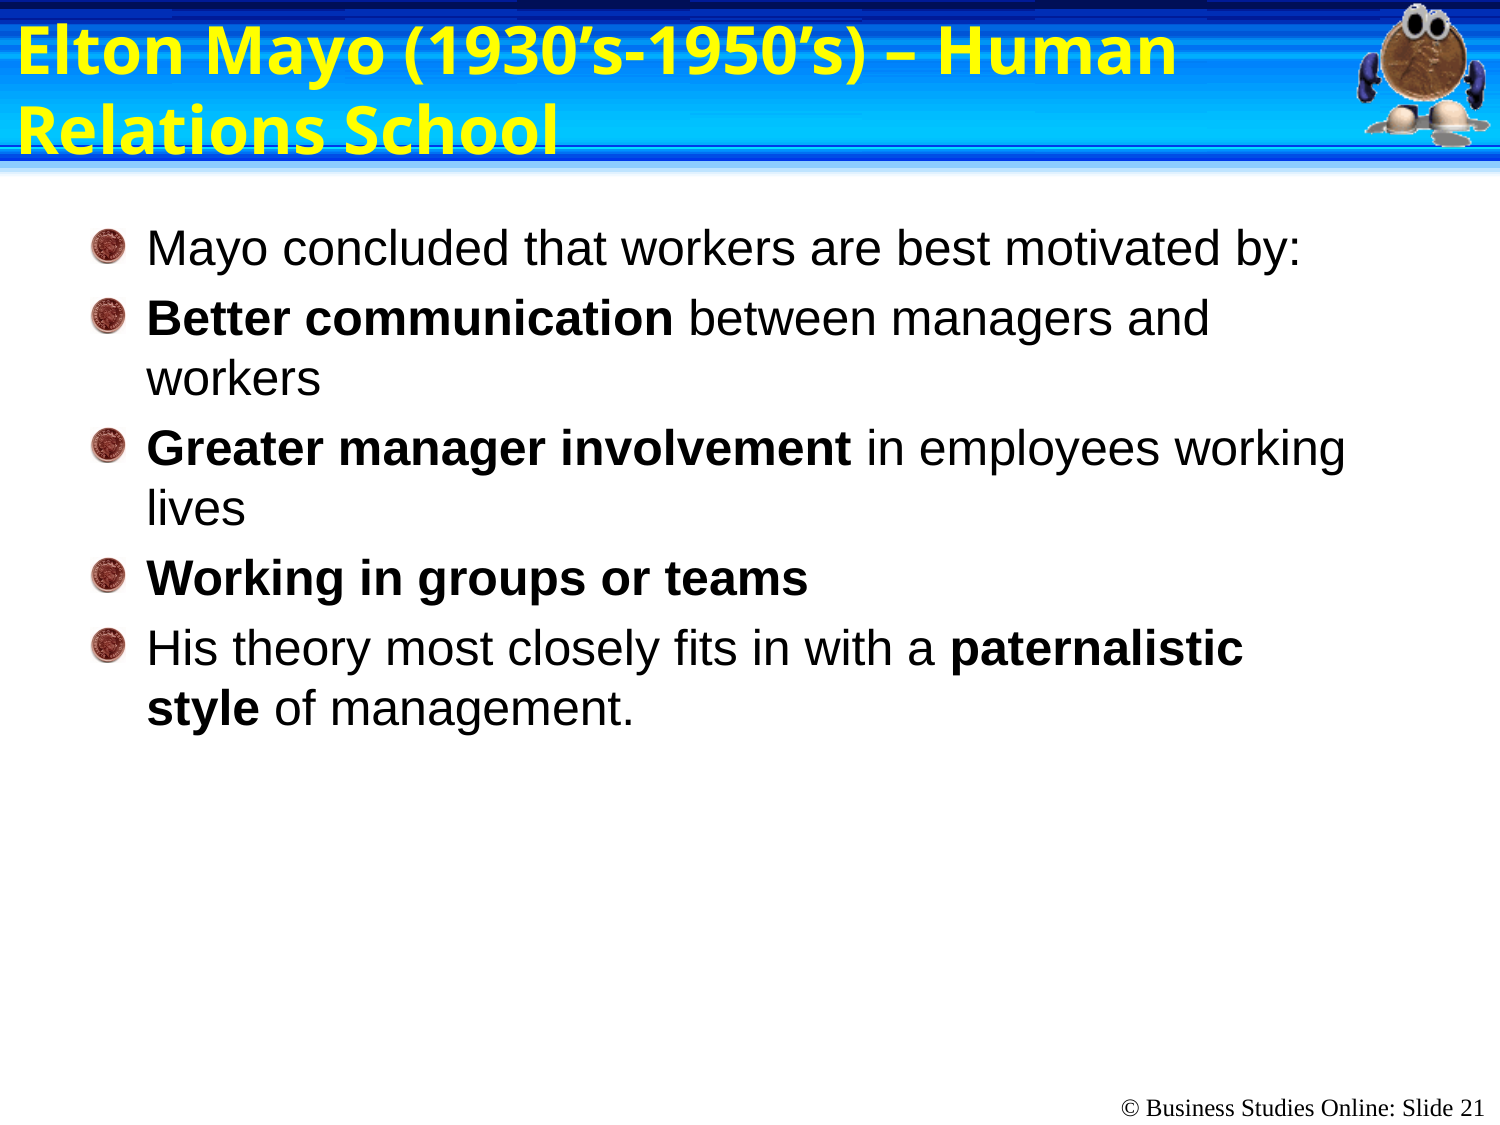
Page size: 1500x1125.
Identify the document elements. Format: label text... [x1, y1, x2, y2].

picture [90, 427, 126, 463]
list Mayo concluded that workers are best motivated by: Better communication between managers and workers Greater manager involvement in employees working lives Working in groups or teams His theory most closely fits in with a paternalistic style of management. [75, 208, 1375, 950]
picture [0, 0, 1500, 185]
picture [90, 228, 126, 264]
title Elton Mayo (1930’s-1950’s) – Human Relations School [0, 12, 1402, 163]
picture [90, 627, 126, 663]
picture [90, 557, 126, 593]
picture [90, 297, 126, 334]
